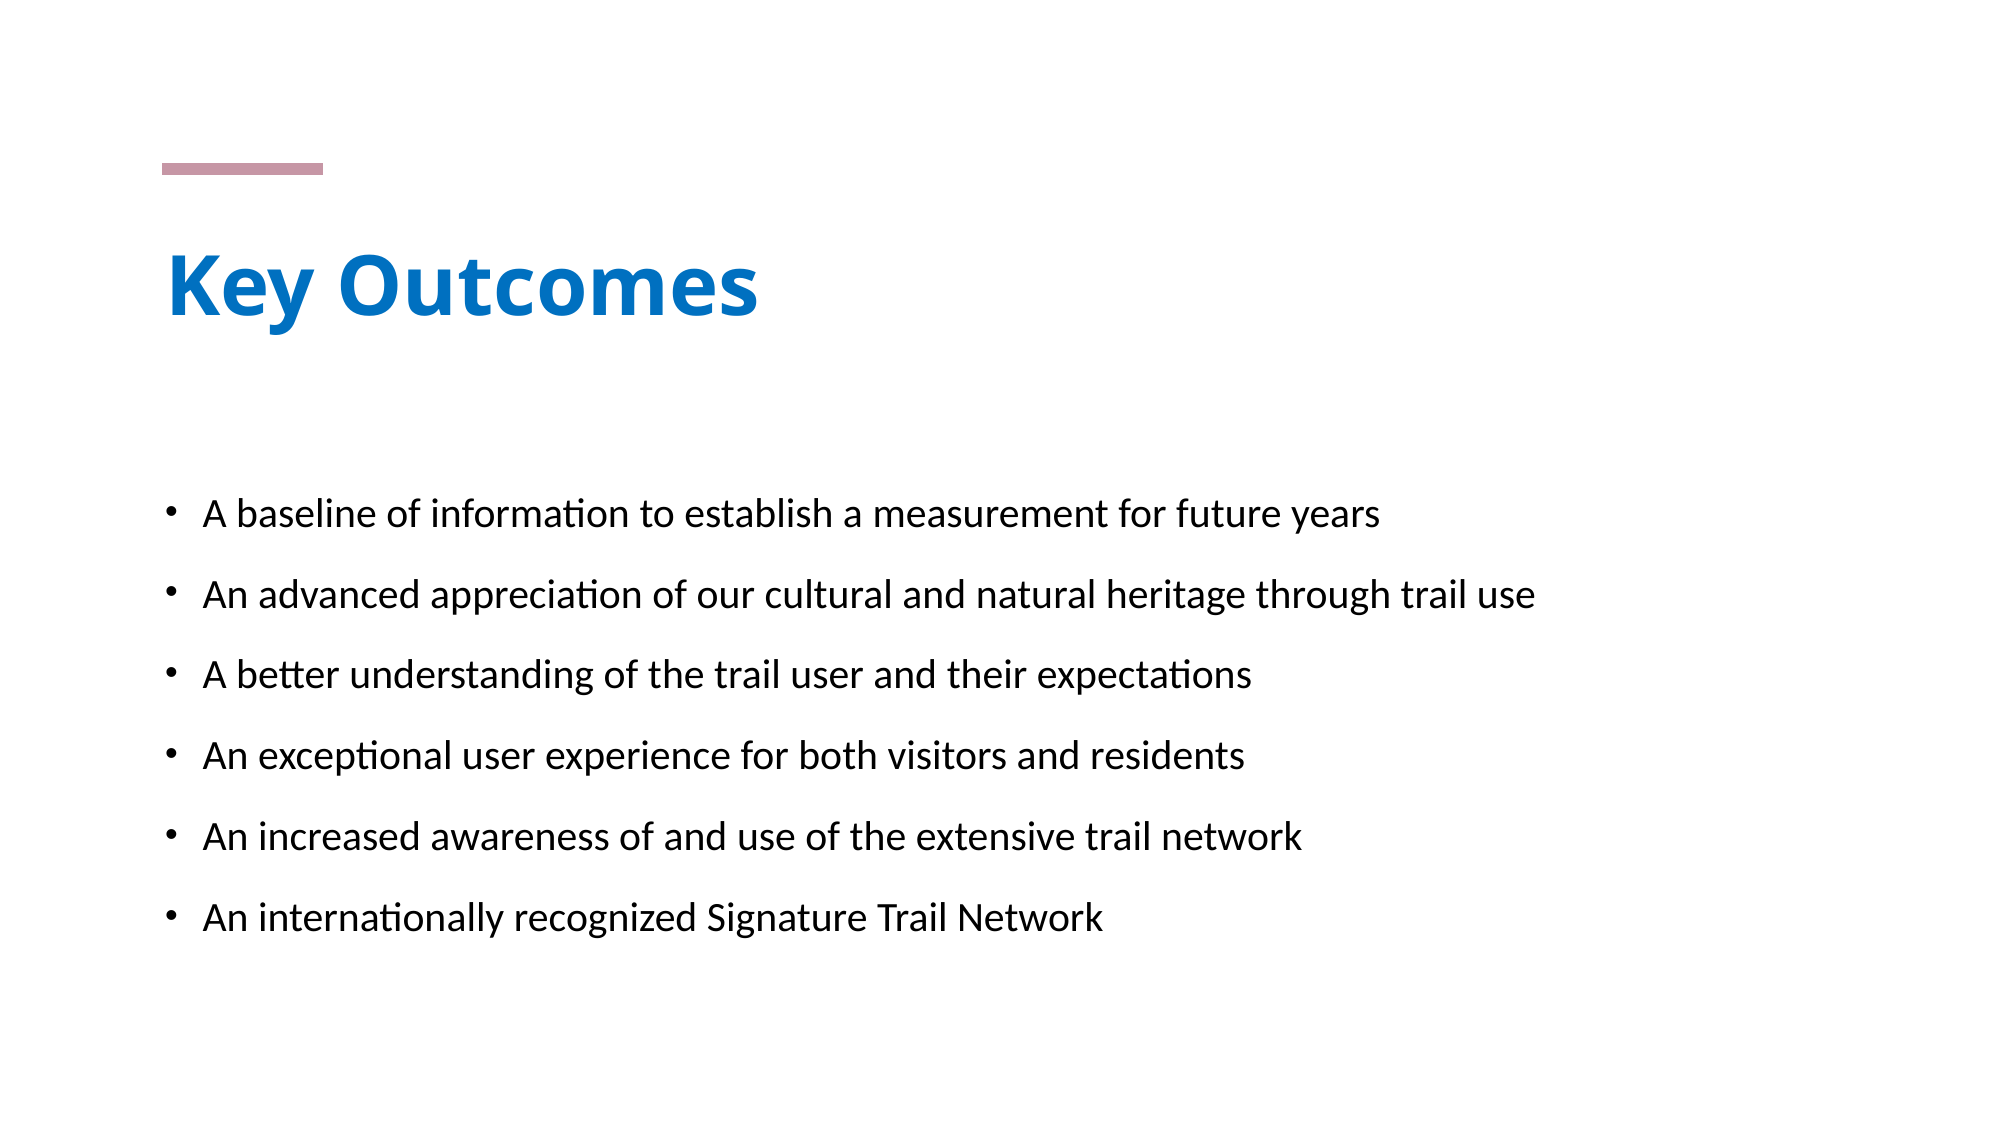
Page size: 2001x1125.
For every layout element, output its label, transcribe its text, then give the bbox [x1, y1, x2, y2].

title Key Outcomes [150, 224, 1850, 441]
list A baseline of information to establish a measurement for future years An advanced appreciation of our cultural and natural heritage through trail use A better understanding of the trail user and their expectations An exceptional user experience for both visitors and residents An increased awareness of and use of the extensive trail network An internationally recognized Signature Trail Network [150, 468, 1850, 975]
